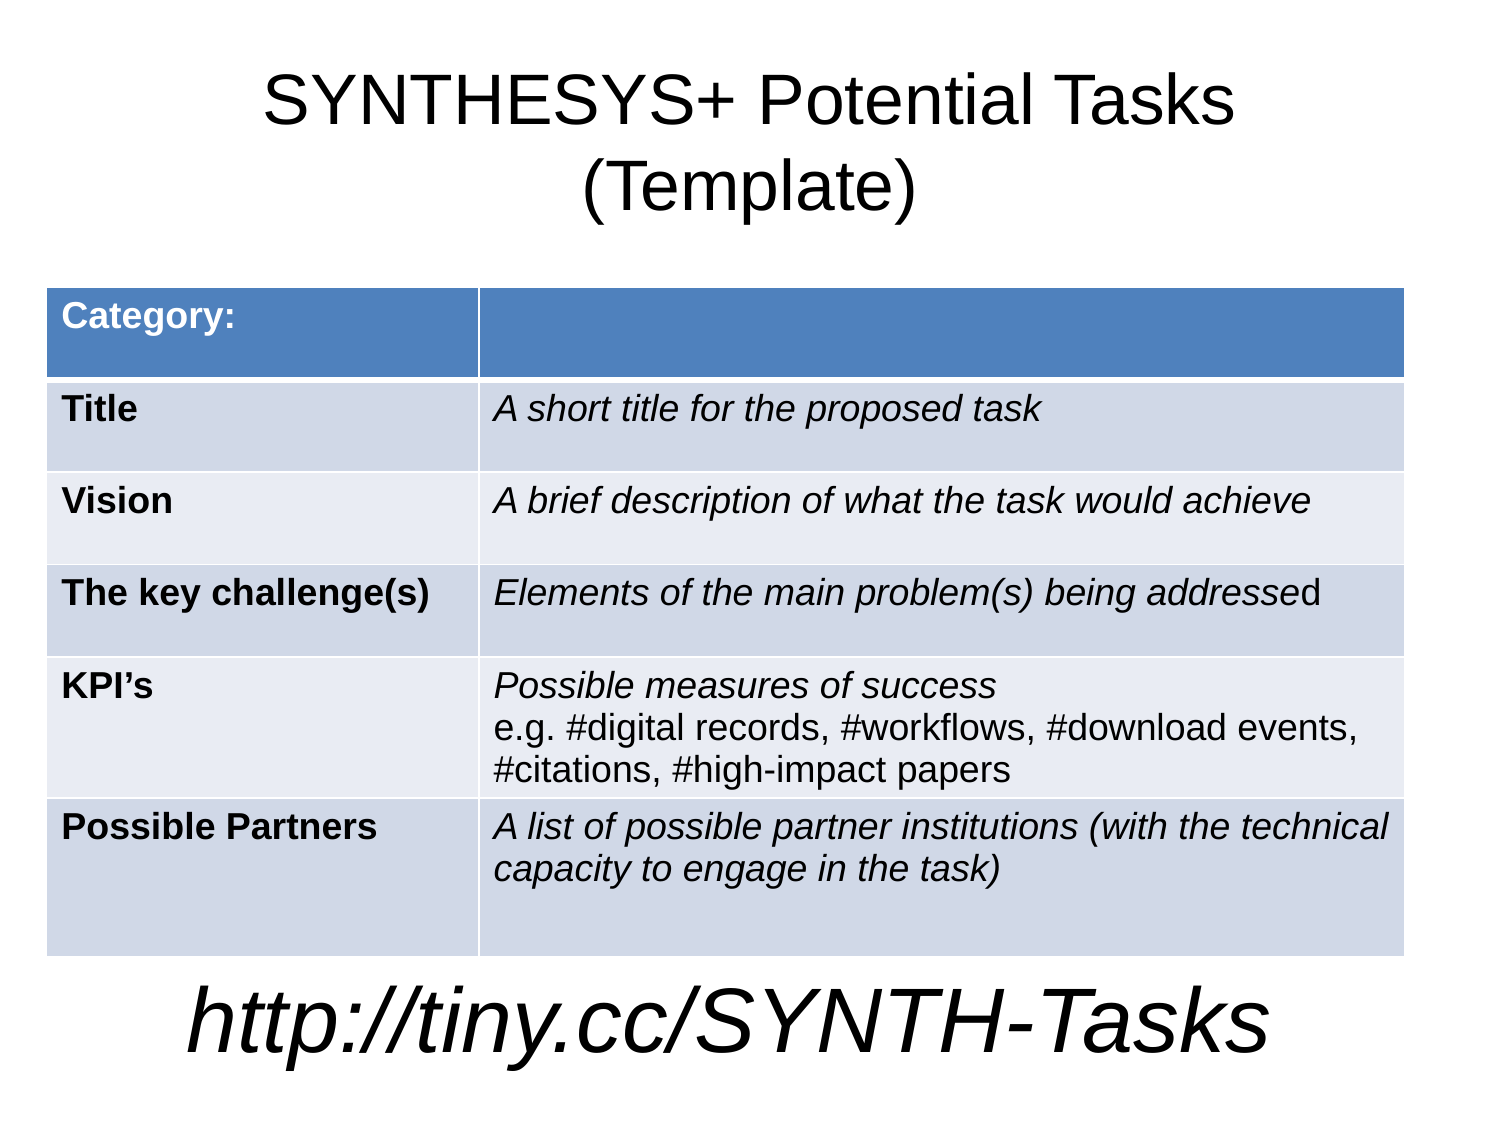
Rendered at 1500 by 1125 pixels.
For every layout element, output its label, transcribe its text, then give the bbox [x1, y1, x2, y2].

table_cell A list of possible partner institutions (with the technical capacity to engage in the task) [480, 799, 1404, 956]
table_cell Vision [47, 473, 478, 564]
table_header Category: [47, 288, 478, 377]
table_cell Title [47, 383, 478, 471]
title SYNTHESYS+ Potential Tasks (Template) [75, 45, 1425, 233]
table_cell Possible measures of success e.g. #digital records, #workflows, #download events, #citations, #high-impact papers [480, 658, 1404, 797]
table_header [480, 288, 1404, 377]
table_cell A short title for the proposed task [480, 383, 1404, 471]
table_cell Elements of the main problem(s) being addressed [480, 565, 1404, 656]
table_cell Possible Partners [47, 799, 478, 956]
table_cell A brief description of what the task would achieve [480, 473, 1404, 564]
table_cell The key challenge(s) [47, 565, 478, 656]
list http://tiny.cc/SYNTH-Tasks [50, 962, 1400, 1113]
table_cell KPI’s [47, 658, 478, 797]
